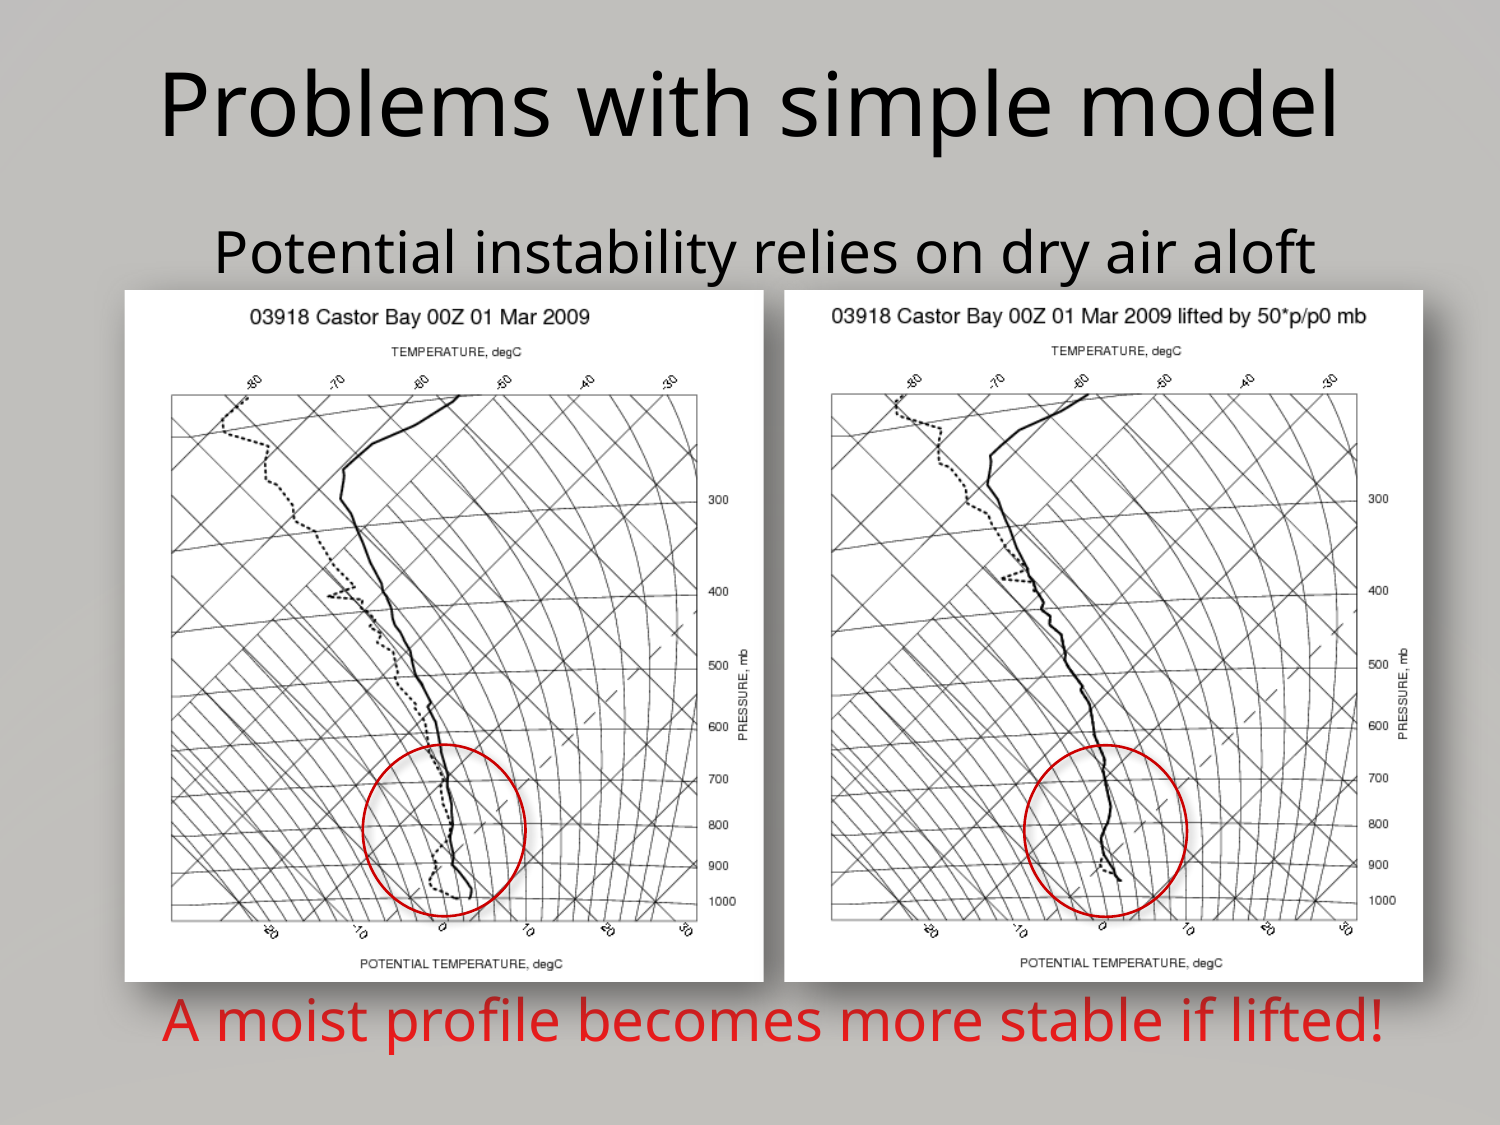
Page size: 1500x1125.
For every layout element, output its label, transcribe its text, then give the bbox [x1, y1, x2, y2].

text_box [124, 290, 764, 982]
text_box Problems with simple model [74, 7, 1425, 195]
text_box Potential instability relies on dry air aloft [74, 208, 1425, 951]
picture [0, 0, 1500, 1125]
text_box A moist profile becomes more stable if lifted! [124, 1017, 1424, 1061]
